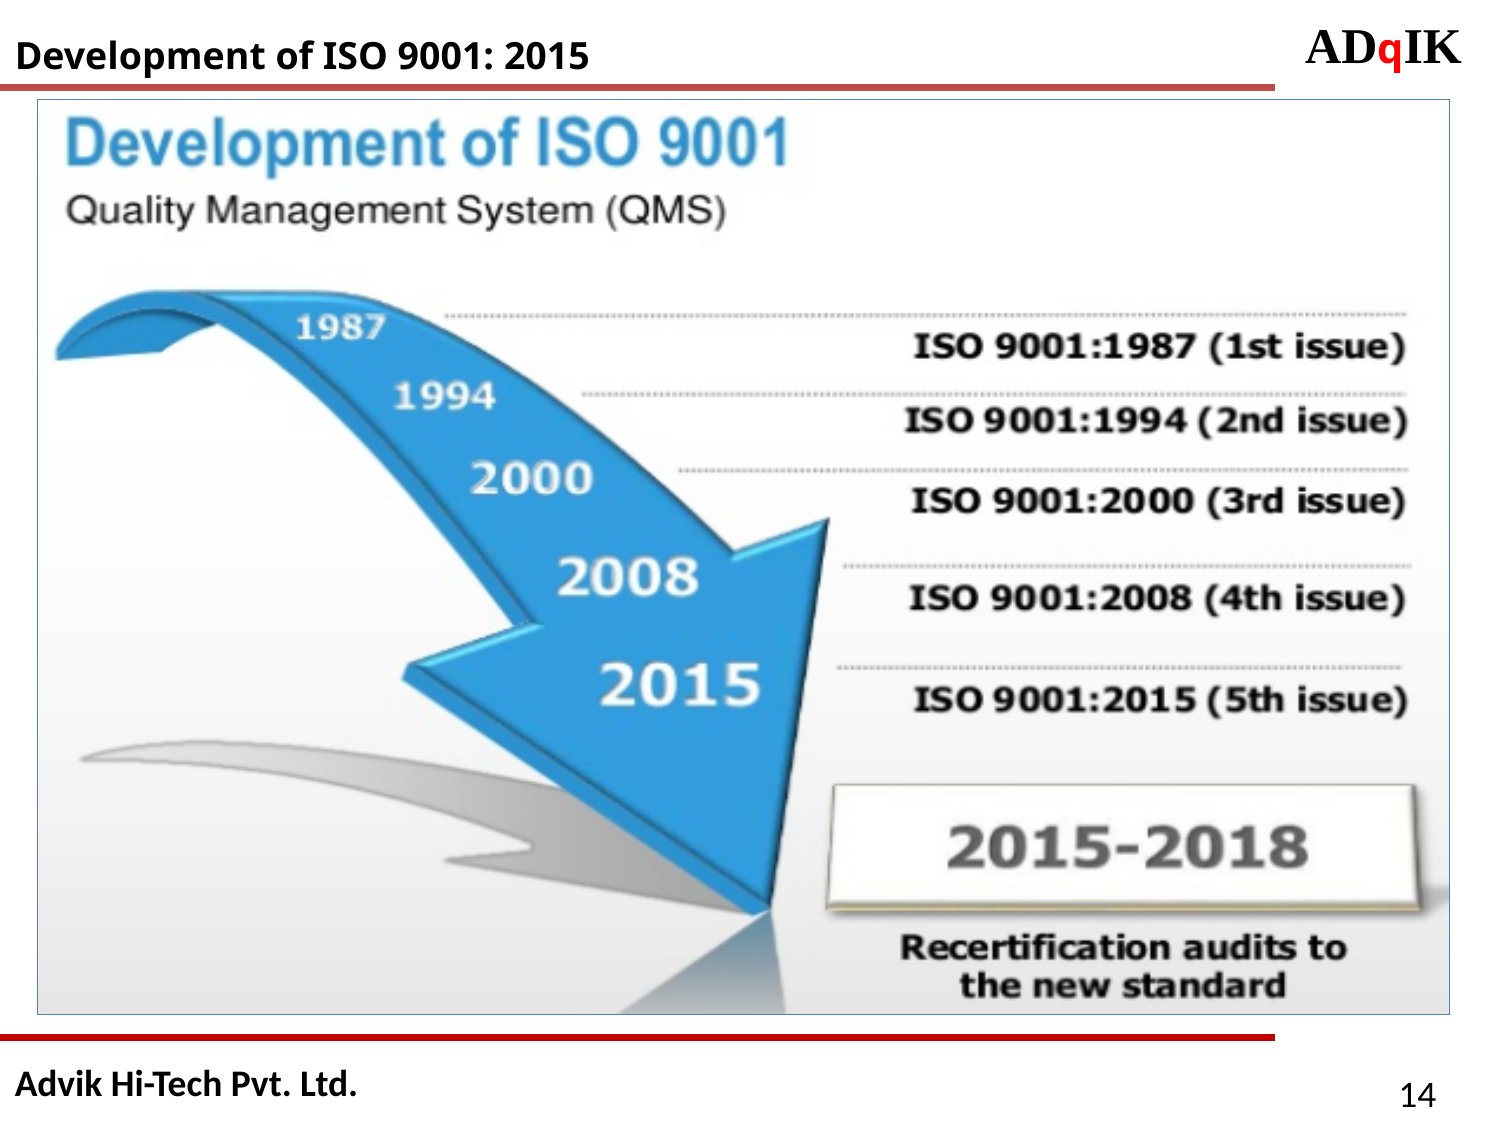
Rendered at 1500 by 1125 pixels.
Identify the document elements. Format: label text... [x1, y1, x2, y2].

picture [37, 99, 1451, 1015]
text_box Development of ISO 9001: 2015 [0, 24, 981, 85]
